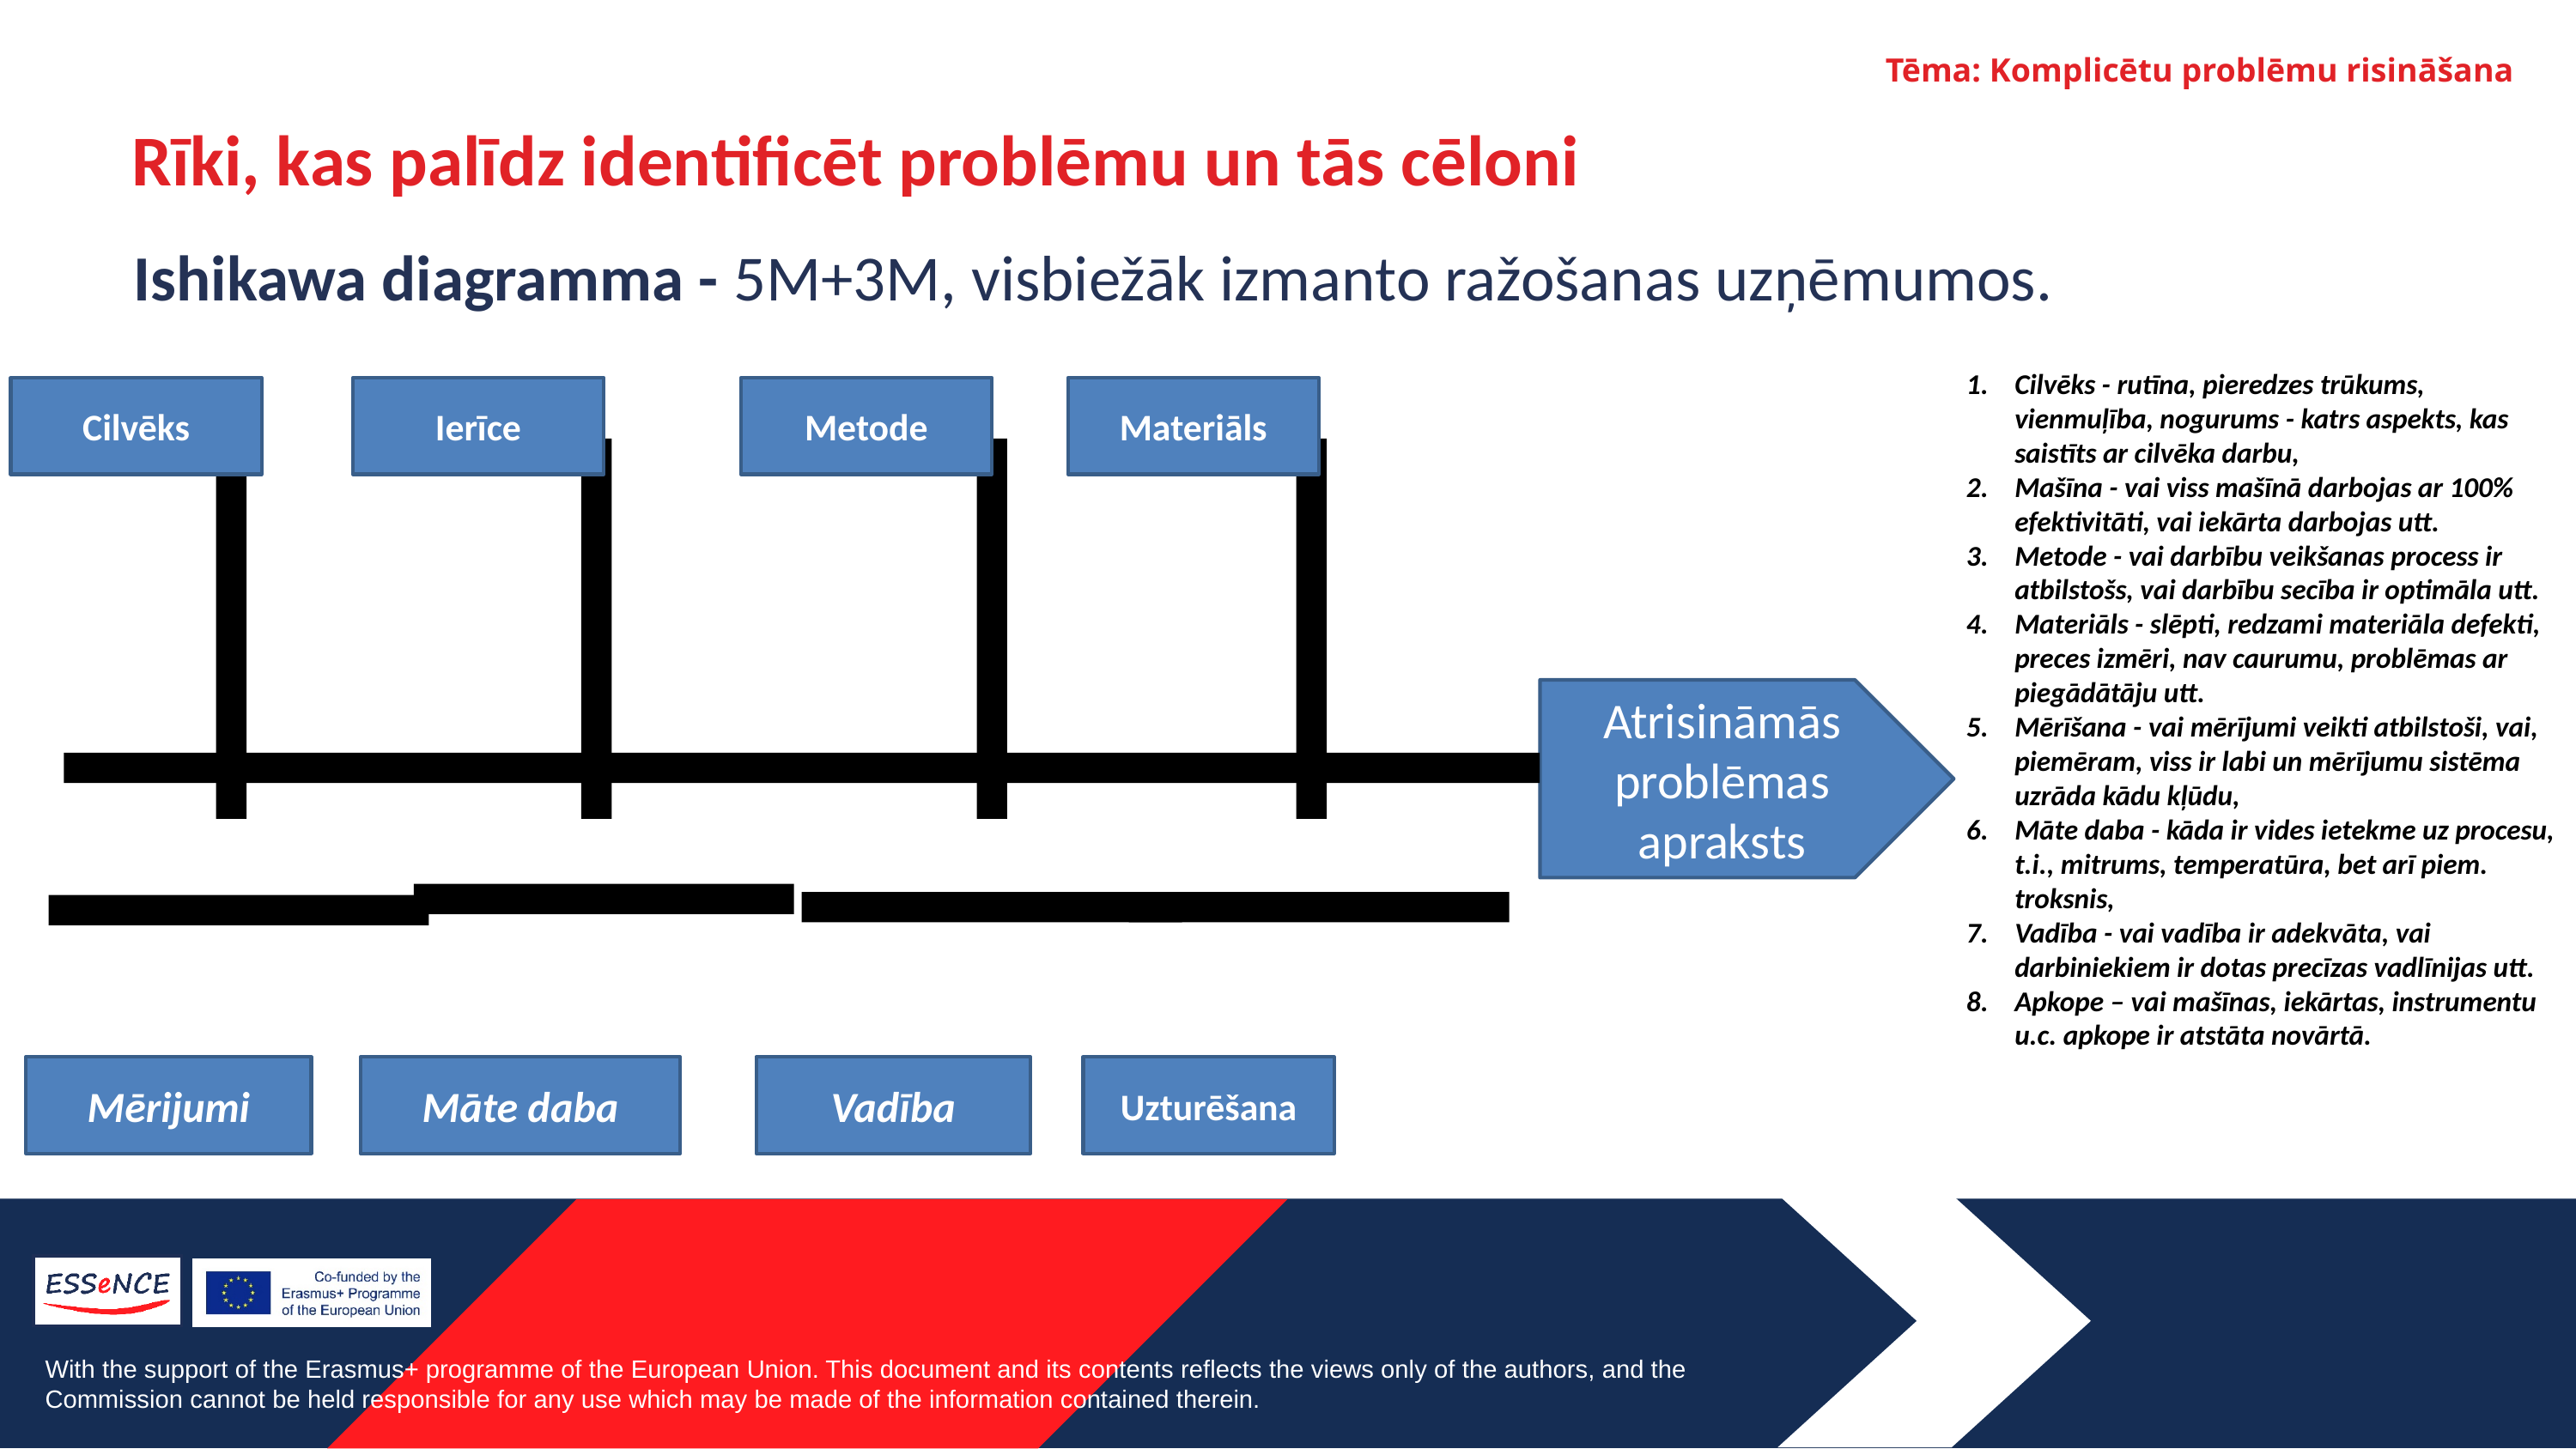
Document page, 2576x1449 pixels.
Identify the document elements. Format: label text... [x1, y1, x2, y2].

text_box [216, 475, 247, 819]
text_box [801, 892, 1128, 923]
text_box With the support of the Erasmus+ programme of the European Union. This document and its contents reflects the views only of the authors, and the Commission cannot be held responsible for any use which may be made of the information contained therein. [32, 1346, 1803, 1420]
text_box Māte daba [361, 1057, 681, 1154]
text_box [580, 438, 612, 819]
text_box [413, 883, 794, 914]
picture [192, 1258, 431, 1328]
text_box Uzturēšana [1083, 1057, 1334, 1154]
picture [32, 1254, 183, 1328]
text_box [1007, 752, 1296, 784]
text_box Cilvēks [10, 378, 262, 475]
text_box Rīki, kas palīdz identificēt problēmu un tās cēloni Ishikawa diagramma - 5M+3M, visbiežāk izmanto ražošanas uzņēmumos. [131, 112, 2469, 314]
text_box [247, 752, 580, 784]
text_box [1128, 892, 1510, 923]
text_box [1296, 438, 1327, 819]
text_box Materiāls [1067, 378, 1319, 475]
text_box Metode [740, 378, 993, 475]
text_box Tēma: Komplicētu problēmu risināšana [1158, 47, 2515, 88]
text_box [612, 752, 976, 784]
text_box Vadība [756, 1057, 1030, 1154]
text_box Atrisināmās problēmas apraksts [1540, 680, 1953, 878]
text_box [64, 752, 216, 784]
text_box [976, 438, 1007, 819]
text_box Cilvēks - rutīna, pieredzes trūkums, vienmuļība, nogurums - katrs aspekts, kas saistīts ar cilvēka darbu, Mašīna - vai viss mašīnā darbojas ar 100% efektivitāti, vai iekārta darbojas utt. Metode - vai darbību veikšanas process ir atbilstošs, vai darbību secība ir optimāla utt. Materiāls - slēpti, redzami materiāla defekti, preces izmēri, nav caurumu, problēmas ar piegādātāju utt. Mērīšana - vai mērījumi veikti atbilstoši, vai, piemēram, viss ir labi un mērījumu sistēma uzrāda kādu kļūdu, Māte daba - kāda ir vides ietekme uz procesu, t.i., mitrums, temperatūra, bet arī piem. troksnis, Vadība - vai vadība ir adekvāta, vai darbiniekiem ir dotas precīzas vadlīnijas utt. Apkope – vai mašīnas, iekārtas, instrumentu u.c. apkope ir atstāta novārtā. [1953, 359, 2576, 1058]
text_box [48, 894, 429, 925]
text_box [1327, 752, 1540, 784]
text_box Ierīce [352, 378, 605, 475]
text_box Mērijumi [26, 1057, 312, 1154]
